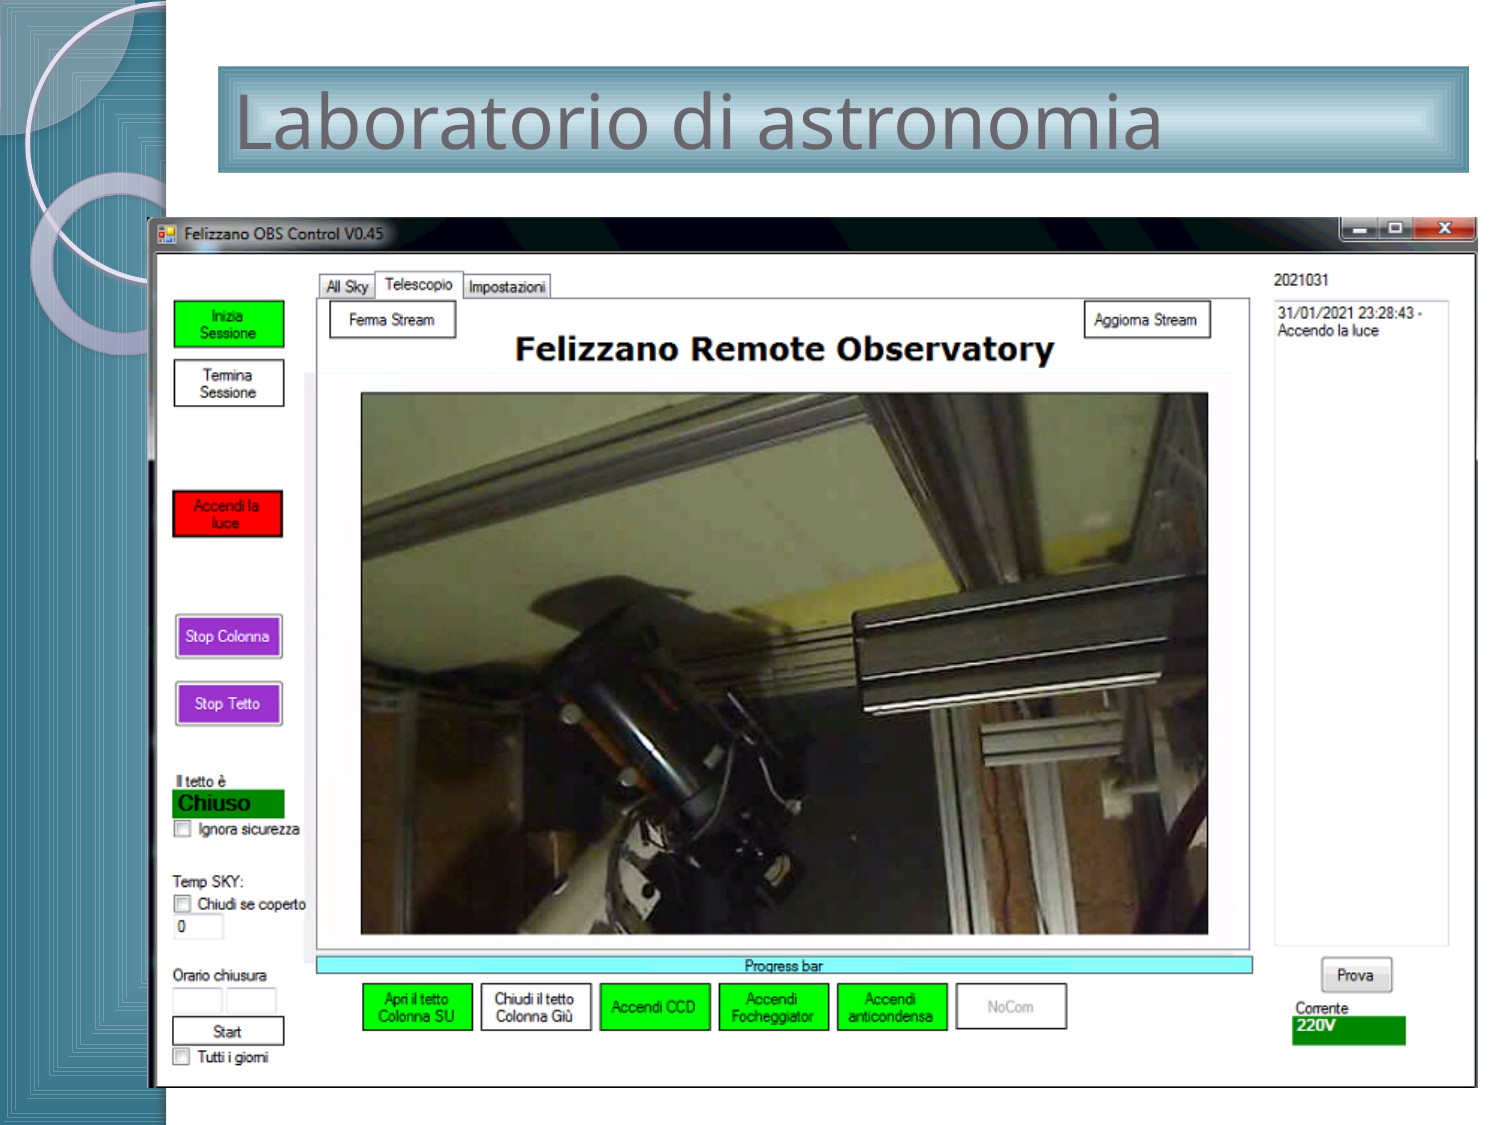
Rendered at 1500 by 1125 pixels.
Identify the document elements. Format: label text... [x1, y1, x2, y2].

picture [147, 216, 1478, 1089]
title Laboratorio di astronomia [218, 66, 1469, 173]
